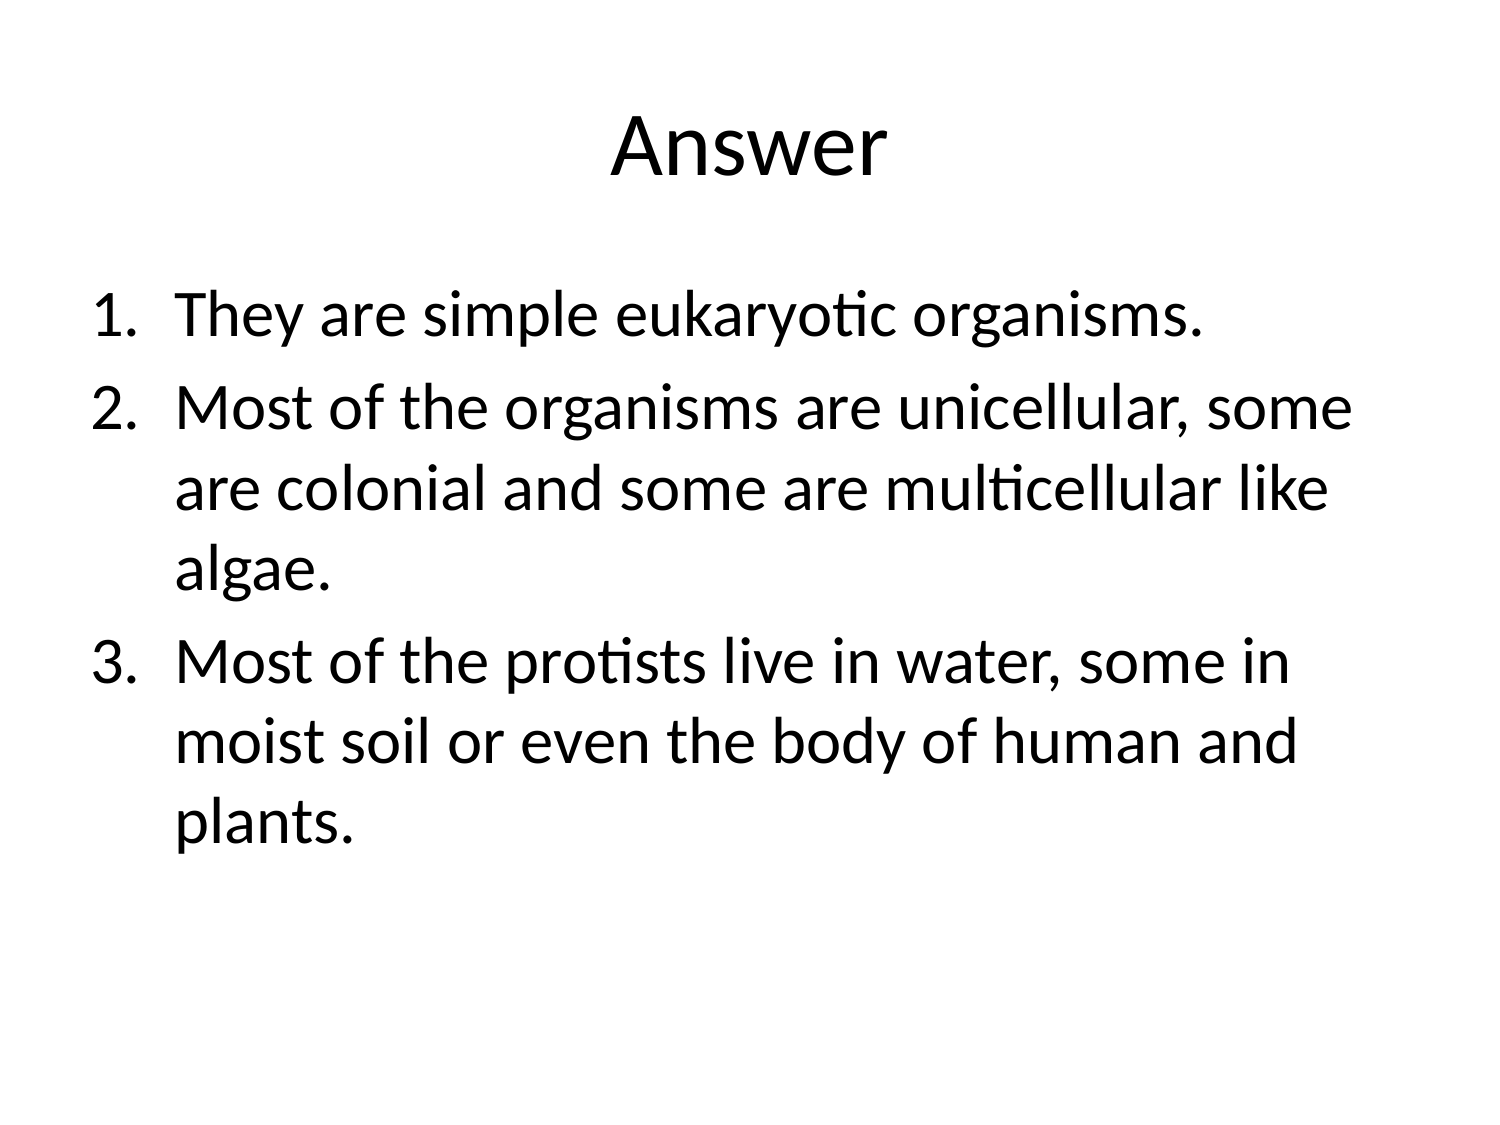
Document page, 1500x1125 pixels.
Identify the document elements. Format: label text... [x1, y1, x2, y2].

title Answer [75, 45, 1425, 233]
list They are simple eukaryotic organisms. Most of the organisms are unicellular, some are colonial and some are multicellular like algae. Most of the protists live in water, some in moist soil or even the body of human and plants. [75, 262, 1425, 1005]
